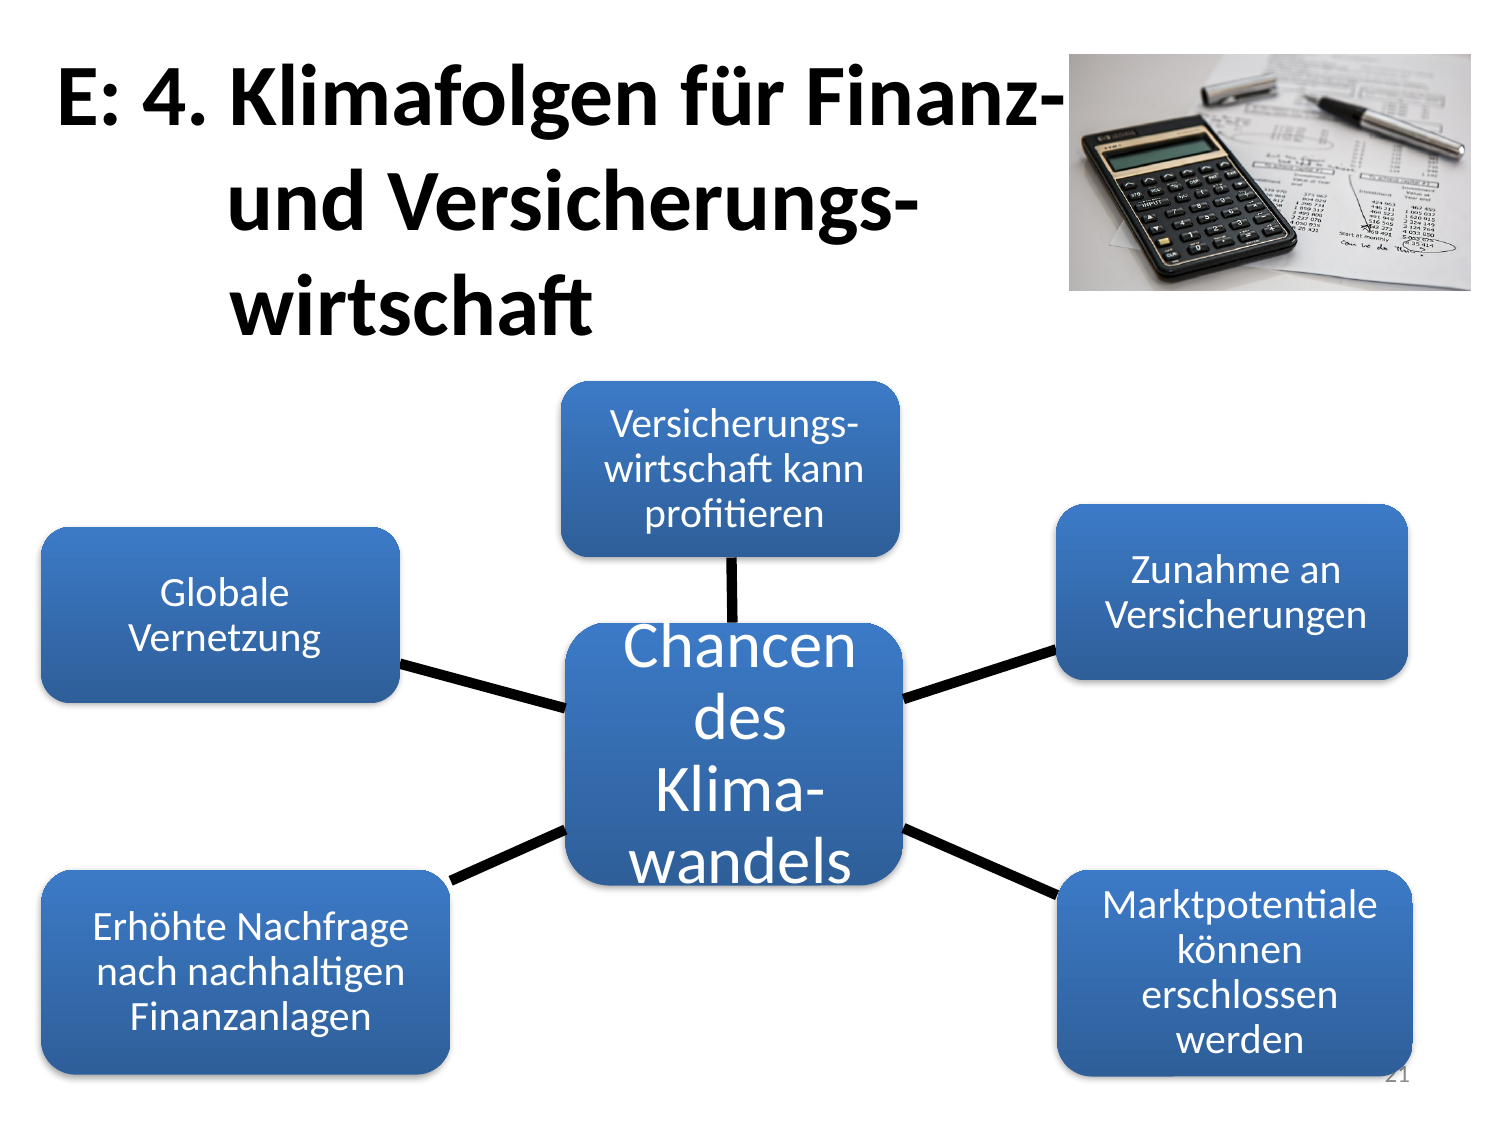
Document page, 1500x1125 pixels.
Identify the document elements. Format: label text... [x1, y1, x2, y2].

picture [1069, 54, 1471, 291]
text_box E: 4. Klimafolgen für Finanz- und Versicherungs- wirtschaft [41, 30, 1465, 286]
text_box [0, 287, 1465, 1125]
